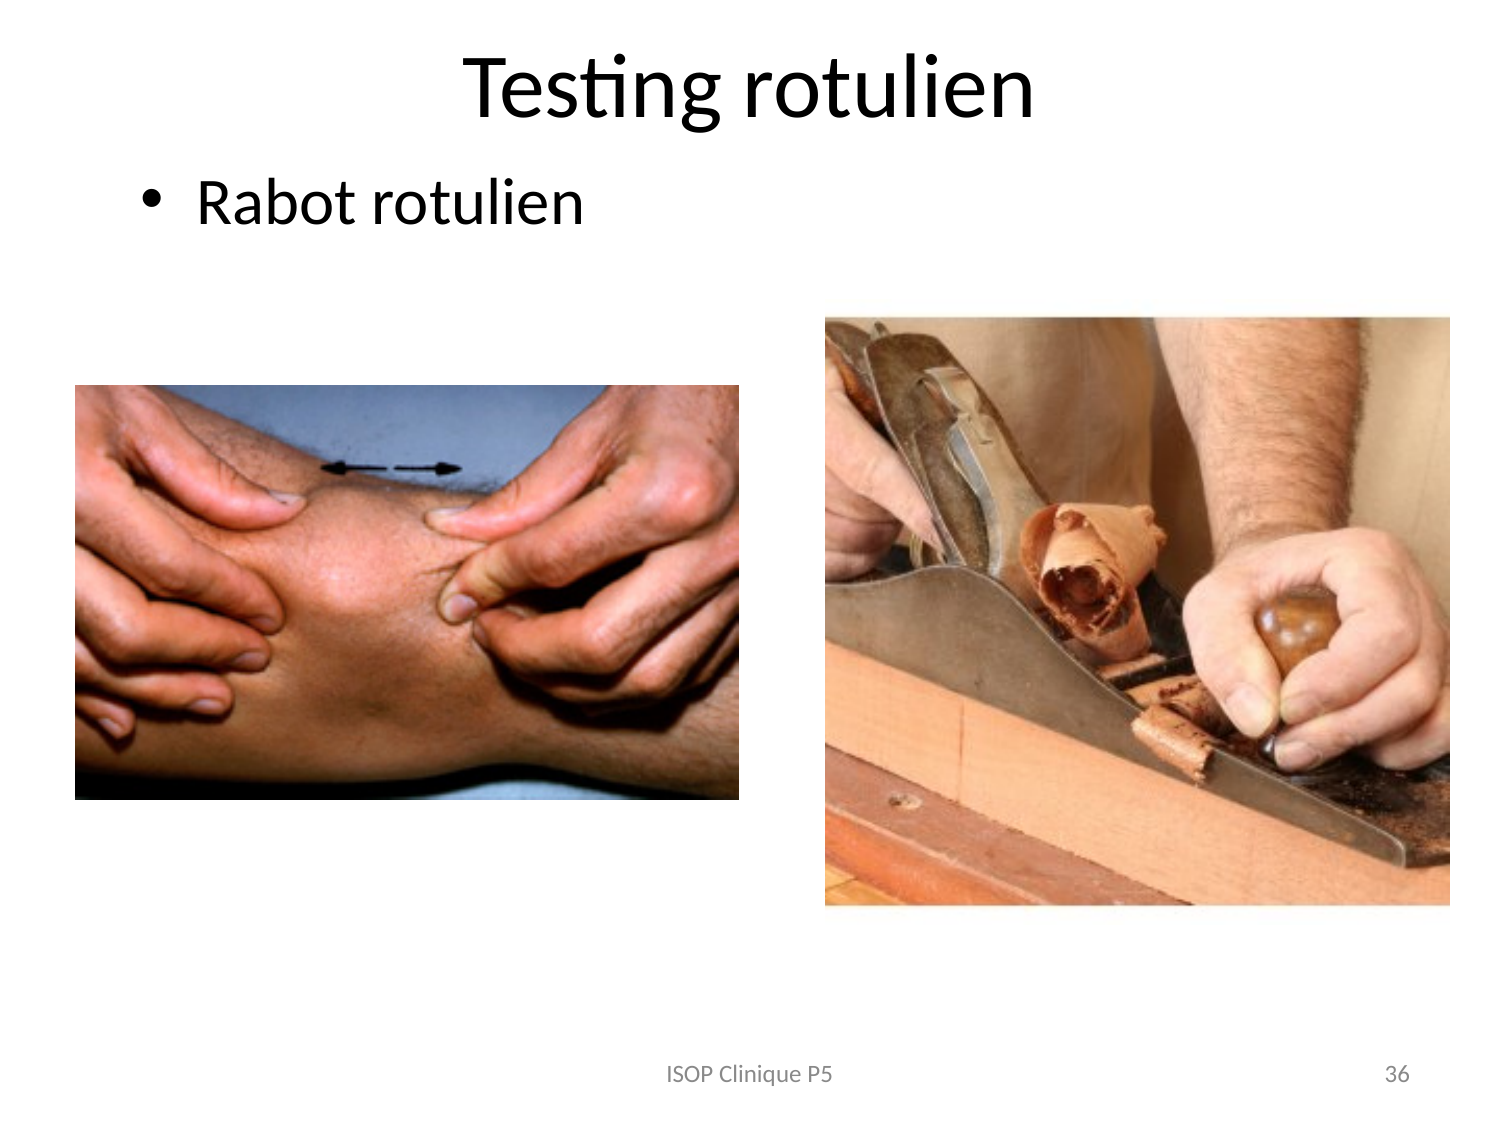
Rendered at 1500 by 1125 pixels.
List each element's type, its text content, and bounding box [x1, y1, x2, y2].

slide_number 36 [1074, 1042, 1425, 1103]
list Rabot rotulien [124, 149, 1426, 301]
picture [74, 385, 739, 801]
picture [824, 299, 1451, 926]
footer ISOP Clinique P5 [512, 1042, 988, 1103]
title Testing rotulien [74, 0, 1426, 163]
